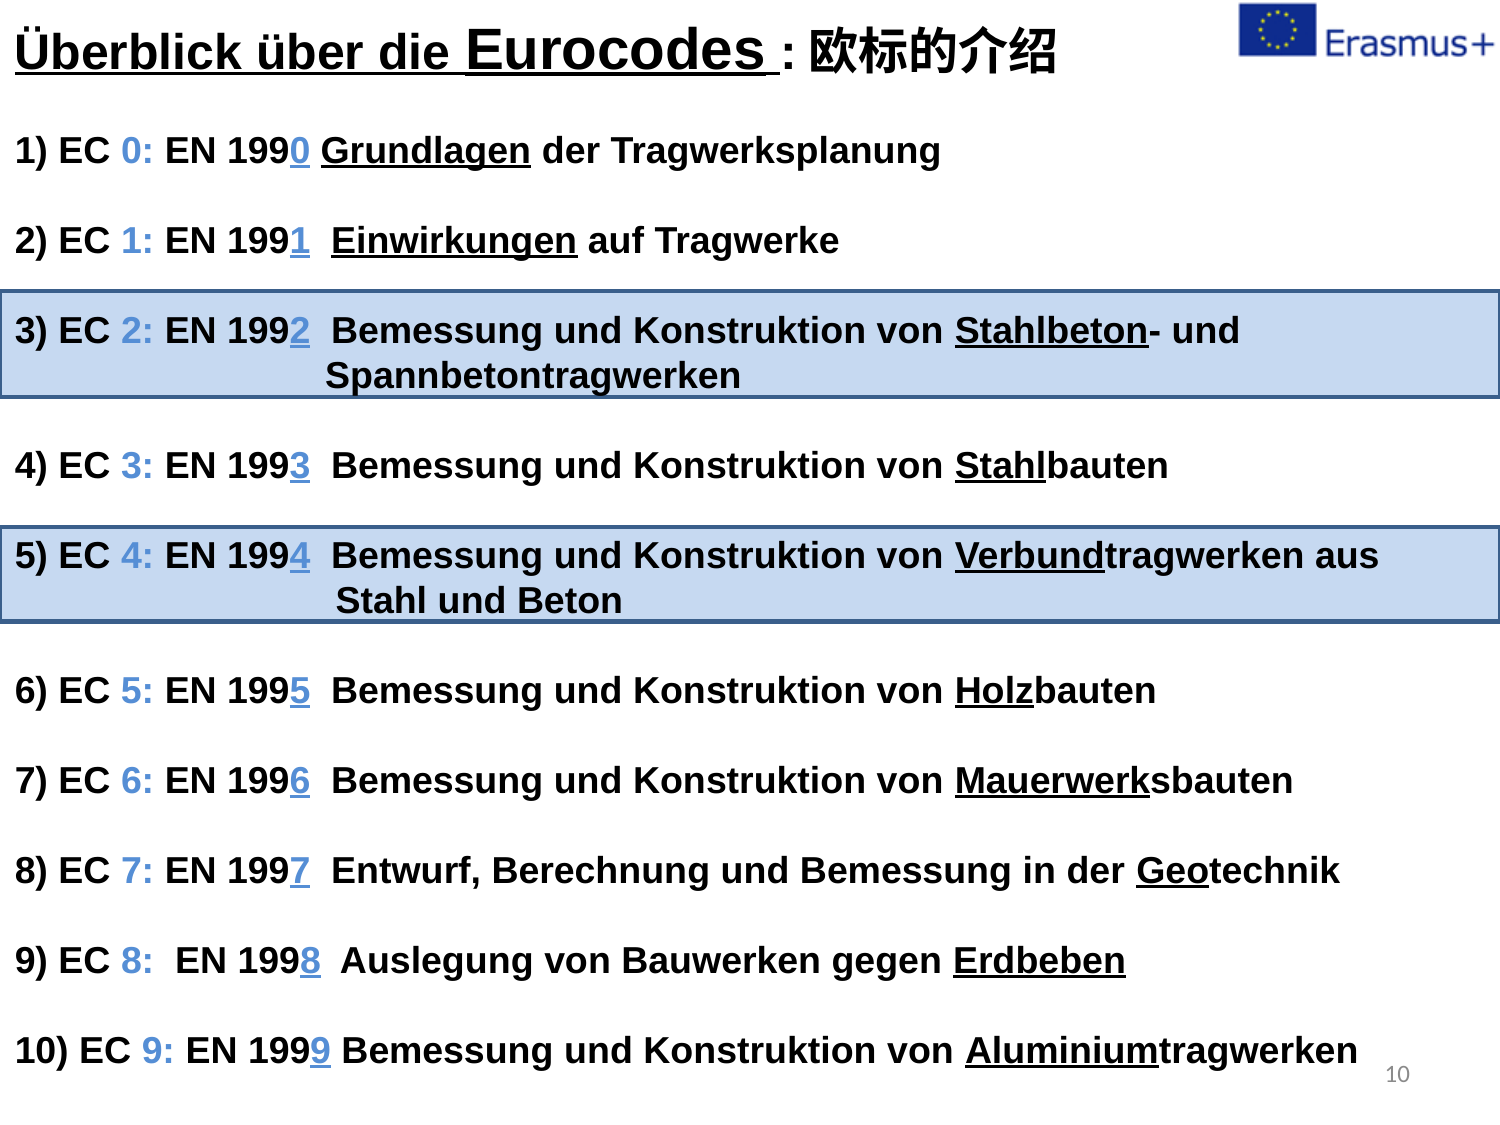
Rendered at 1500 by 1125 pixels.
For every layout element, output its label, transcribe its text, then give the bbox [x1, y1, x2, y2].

text_box Überblick über die Eurocodes :欧标的介绍 1) EC 0: EN 1990 Grundlagen der Tragwerksplanung 2) EC 1: EN 1991 Einwirkungen auf Tragwerke 3) EC 2: EN 1992 Bemessung und Konstruktion von Stahlbeton- und Spannbetontragwerken 4) EC 3: EN 1993 Bemessung und Konstruktion von Stahlbauten 5) EC 4: EN 1994 Bemessung und Konstruktion von Verbundtragwerken aus Stahl und Beton 6) EC 5: EN 1995 Bemessung und Konstruktion von Holzbauten 7) EC 6: EN 1996 Bemessung und Konstruktion von Mauerwerksbauten 8) EC 7: EN 1997 Entwurf, Berechnung und Bemessung in der Geotechnik 9) EC 8: EN 1998 Auslegung von Bauwerken gegen Erdbeben 10) EC 9: EN 1999 Bemessung und Konstruktion von Aluminiumtragwerken [0, 3, 1500, 1124]
picture [1234, 0, 1500, 65]
